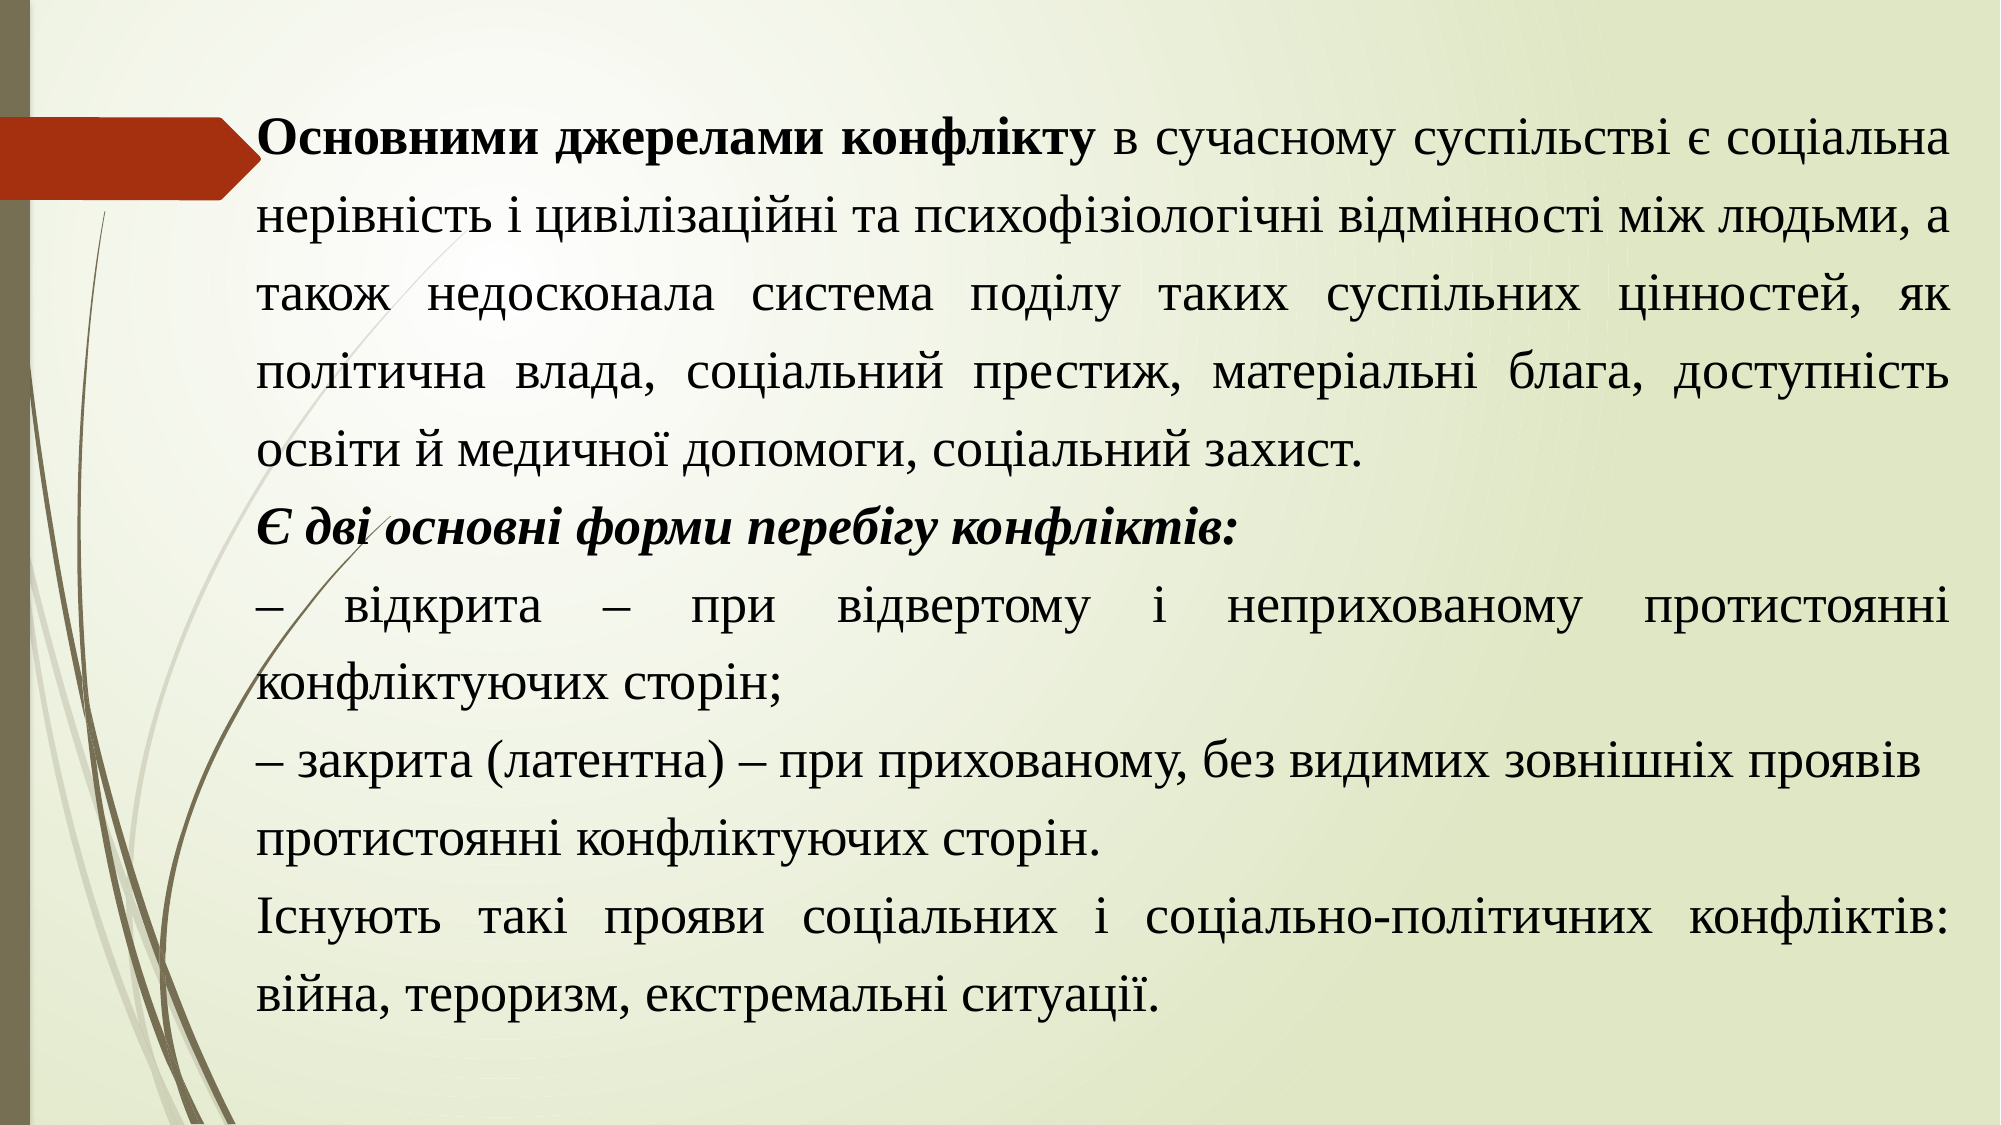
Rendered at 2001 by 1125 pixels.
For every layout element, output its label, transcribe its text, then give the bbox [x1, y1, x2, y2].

text_box Основними джерелами конфлікту в сучасному суспільстві є соціальна нерівність і цивілізаційні та психофізіологічні відмінності між людьми, а також недосконала система поділу таких суспільних цінностей, як політична влада, соціальний престиж, матеріальні блага, доступність освіти й медичної допомоги, соціальний захист. Є дві основні форми перебігу конфліктів: – відкрита – при відвертому і неприхованому протистоянні конфліктуючих сторін; – закрита (латентна) – при прихованому, без видимих зовнішніх проявів протистоянні конфліктуючих сторін. Існують такі прояви соціальних і соціально-політичних конфліктів: війна, тероризм, екстремальні ситуації. [241, 79, 1967, 1030]
